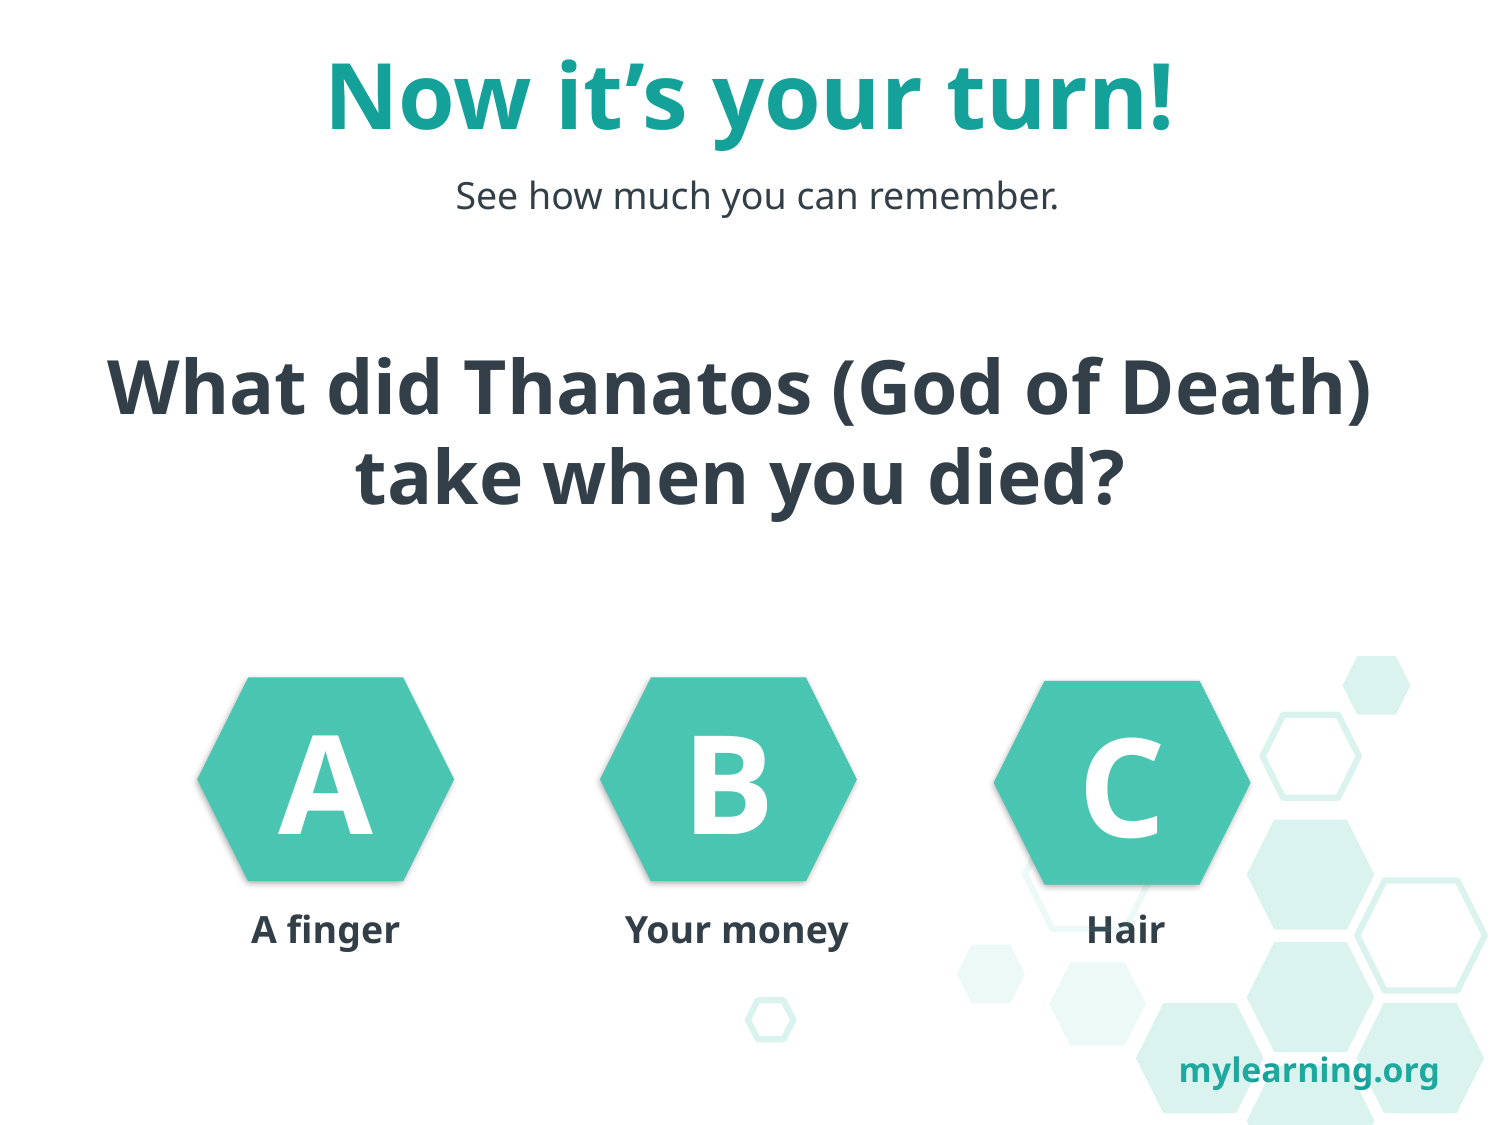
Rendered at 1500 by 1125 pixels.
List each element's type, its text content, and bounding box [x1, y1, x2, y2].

text_box B [599, 676, 742, 882]
text_box A [196, 676, 455, 882]
text_box Your money [610, 898, 742, 959]
text_box What did Thanatos (God of Death) take when you died? [7, 331, 1492, 527]
text_box See how much you can remember. [16, 164, 1500, 224]
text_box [747, 655, 1486, 1125]
text_box Now it’s your turn! [0, 37, 1500, 148]
text_box A finger [236, 898, 416, 959]
